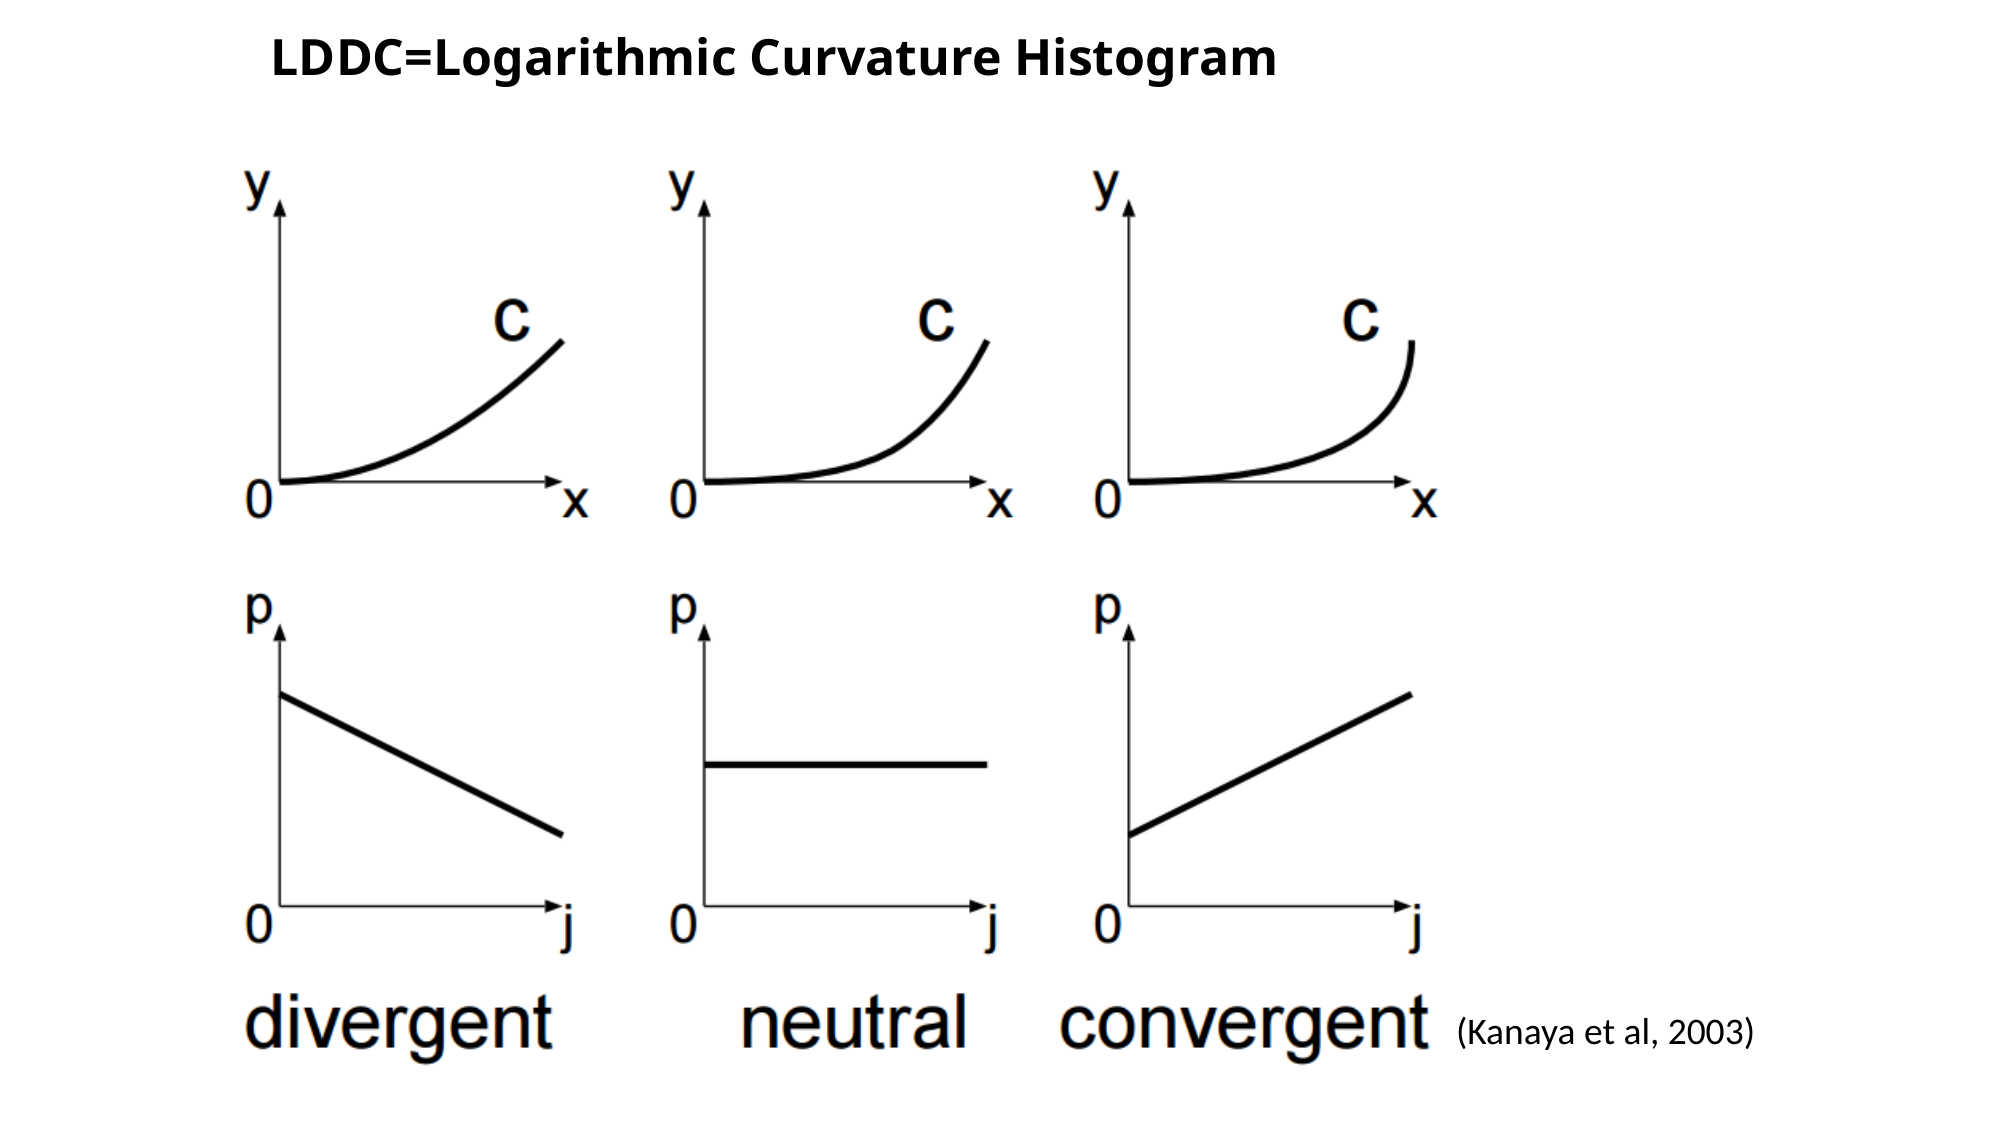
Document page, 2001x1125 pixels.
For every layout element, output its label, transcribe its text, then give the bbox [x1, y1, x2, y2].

title LDDC=Logarithmic Curvature Histogram [255, 7, 1606, 112]
picture [171, 147, 1500, 1099]
text_box (Kanaya et al, 2003) [1500, 999, 1771, 1059]
